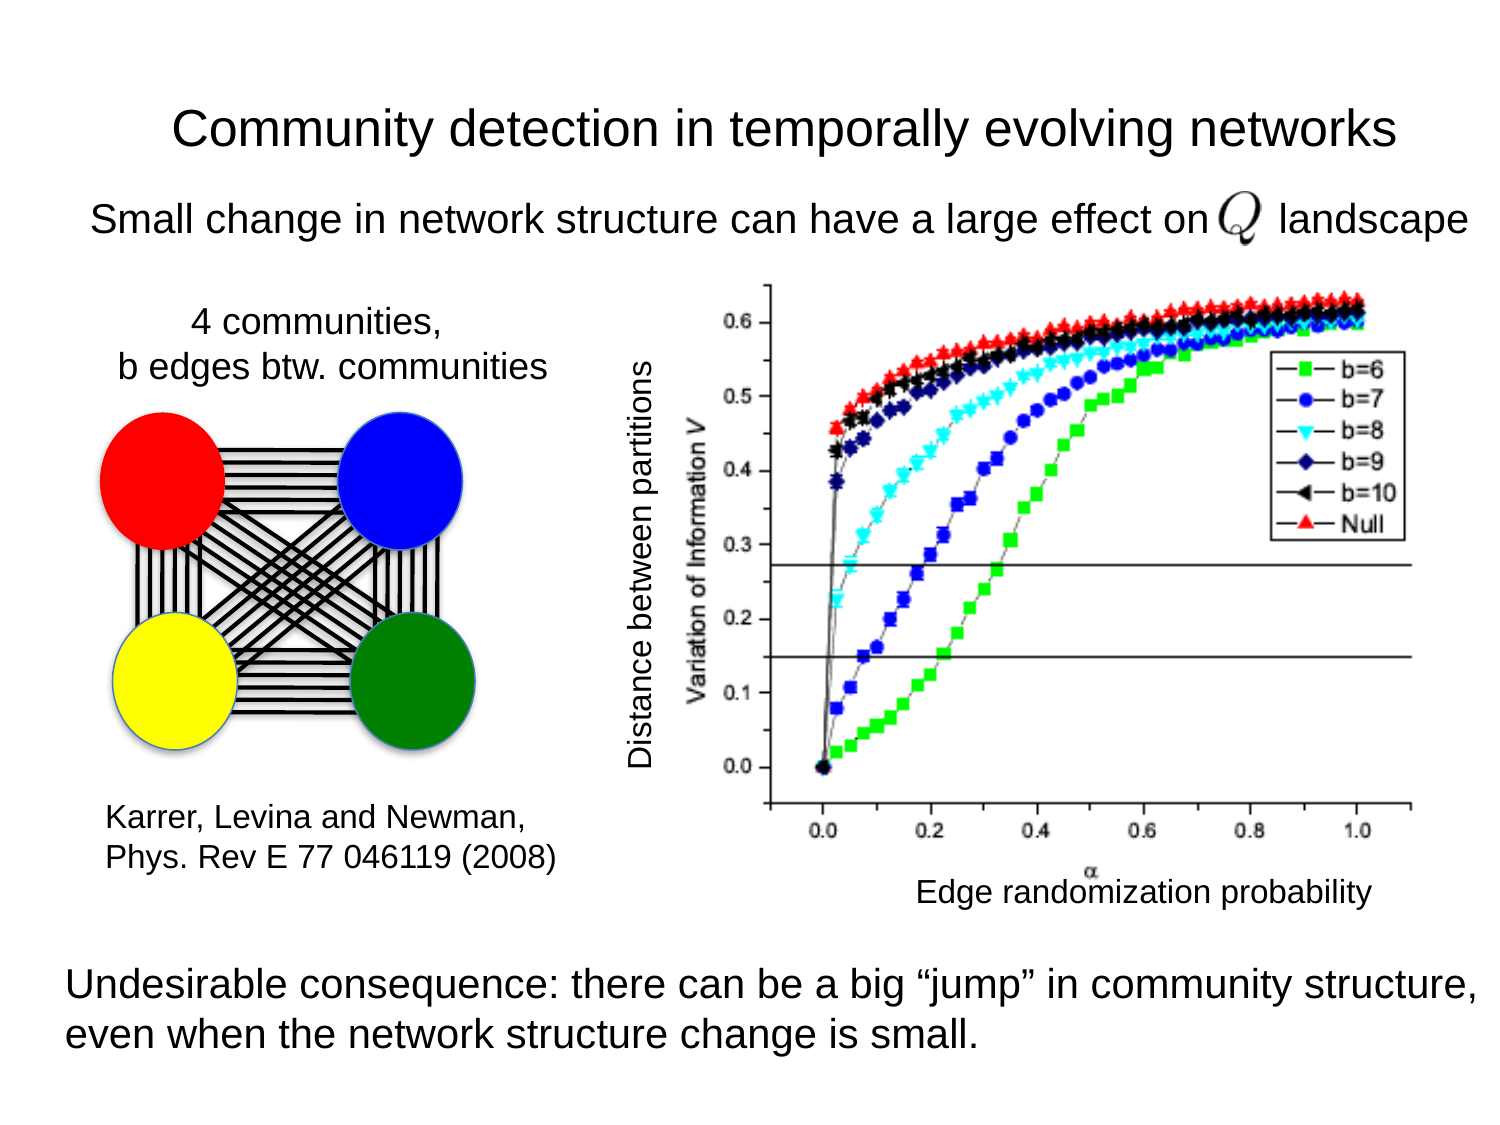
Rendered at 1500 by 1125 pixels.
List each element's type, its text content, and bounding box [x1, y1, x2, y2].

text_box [87, 289, 576, 884]
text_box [610, 259, 1476, 919]
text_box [74, 184, 1500, 251]
text_box Undesirable consequence: there can be a big “jump” in community structure, even when the network structure change is small. [49, 949, 1500, 1065]
text_box Community detection in temporally evolving networks [156, 87, 1414, 165]
